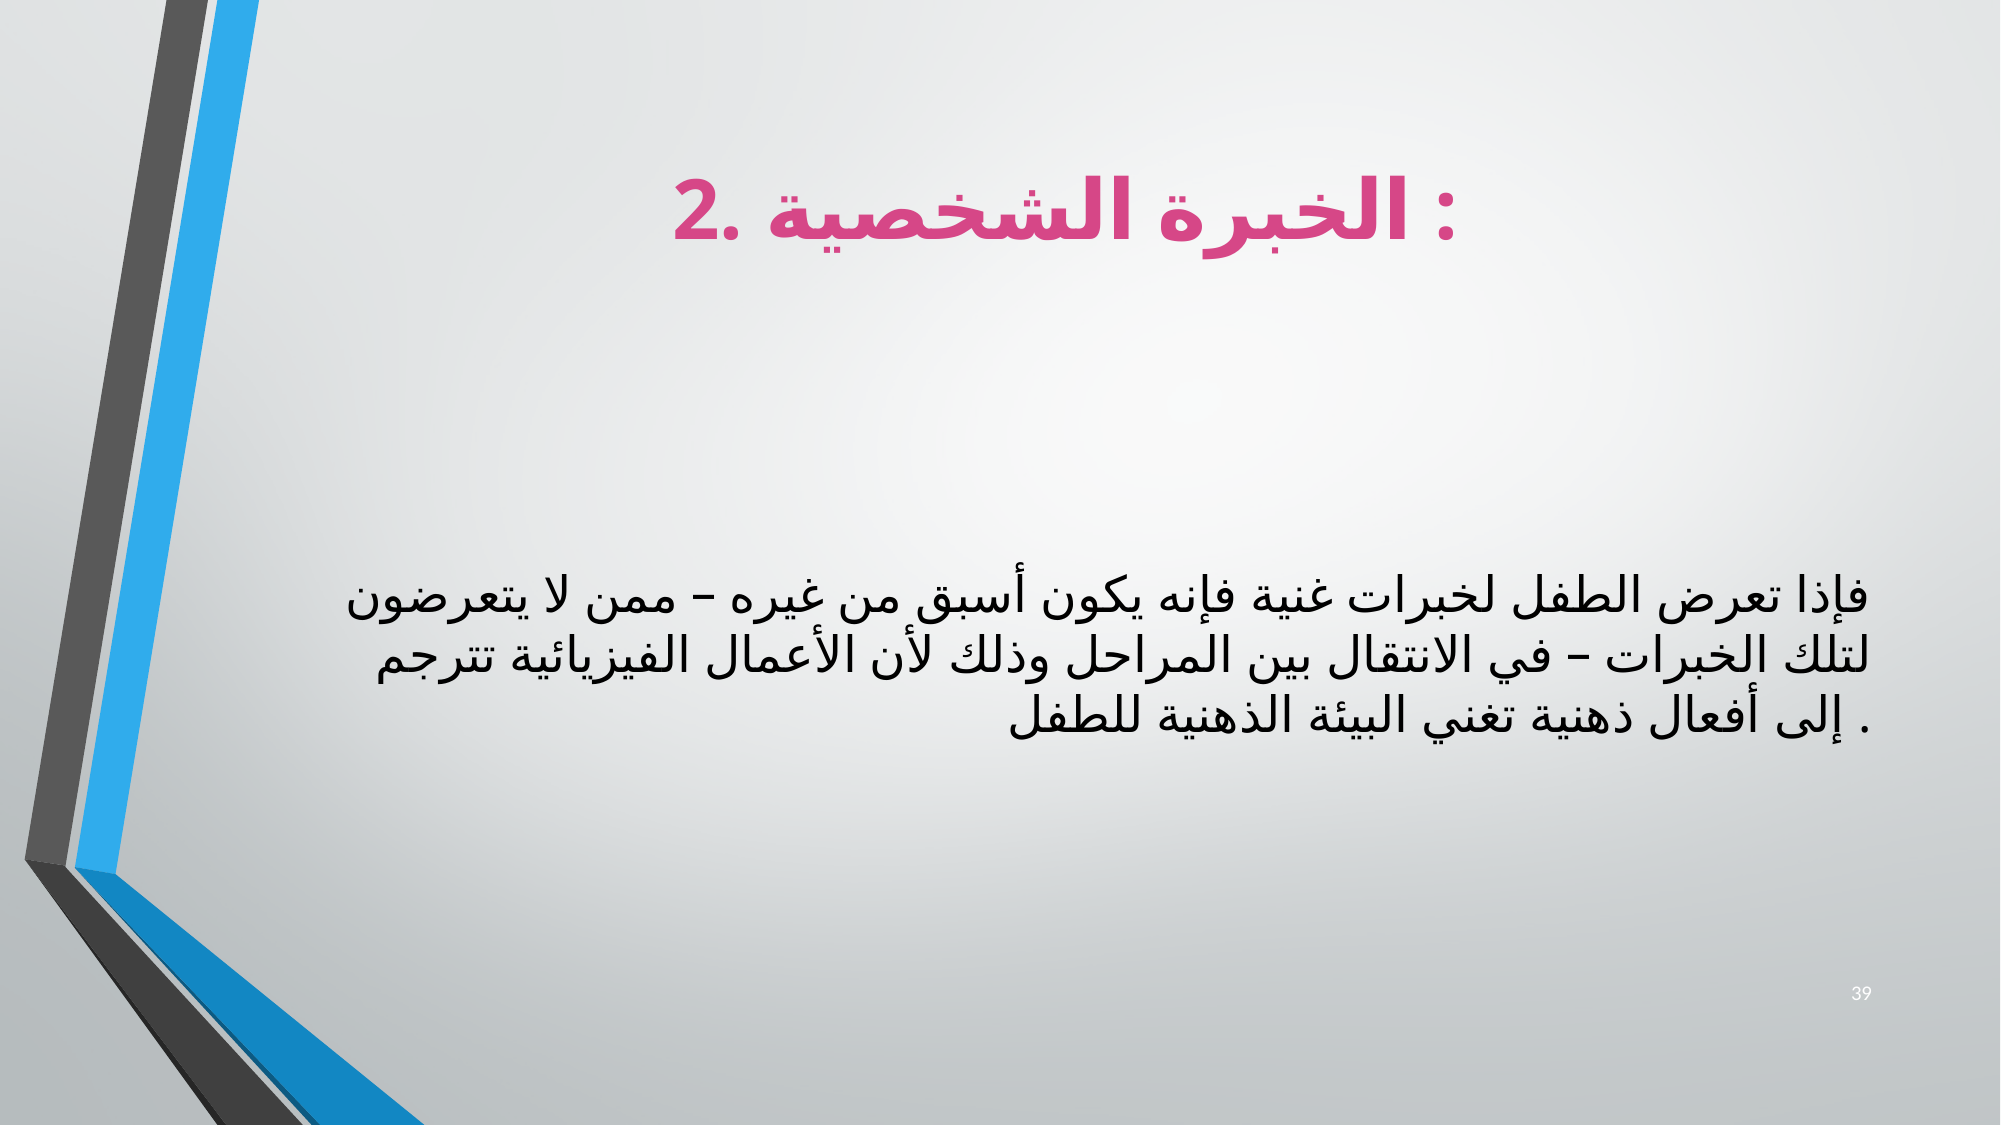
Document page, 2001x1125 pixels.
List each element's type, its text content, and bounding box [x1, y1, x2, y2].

slide_number 39 [1796, 962, 1887, 1023]
title 2. الخبرة الشخصية : [243, 112, 1887, 400]
list فإذا تعرض الطفل لخبرات غنية فإنه يكون أسبق من غيره – ممن لا يتعرضون لتلك الخبرات – في الانتقال بين المراحل وذلك لأن الأعمال الفيزيائية تترجم إلى أفعال ذهنية تغني البيئة الذهنية للطفل . [243, 437, 1887, 950]
